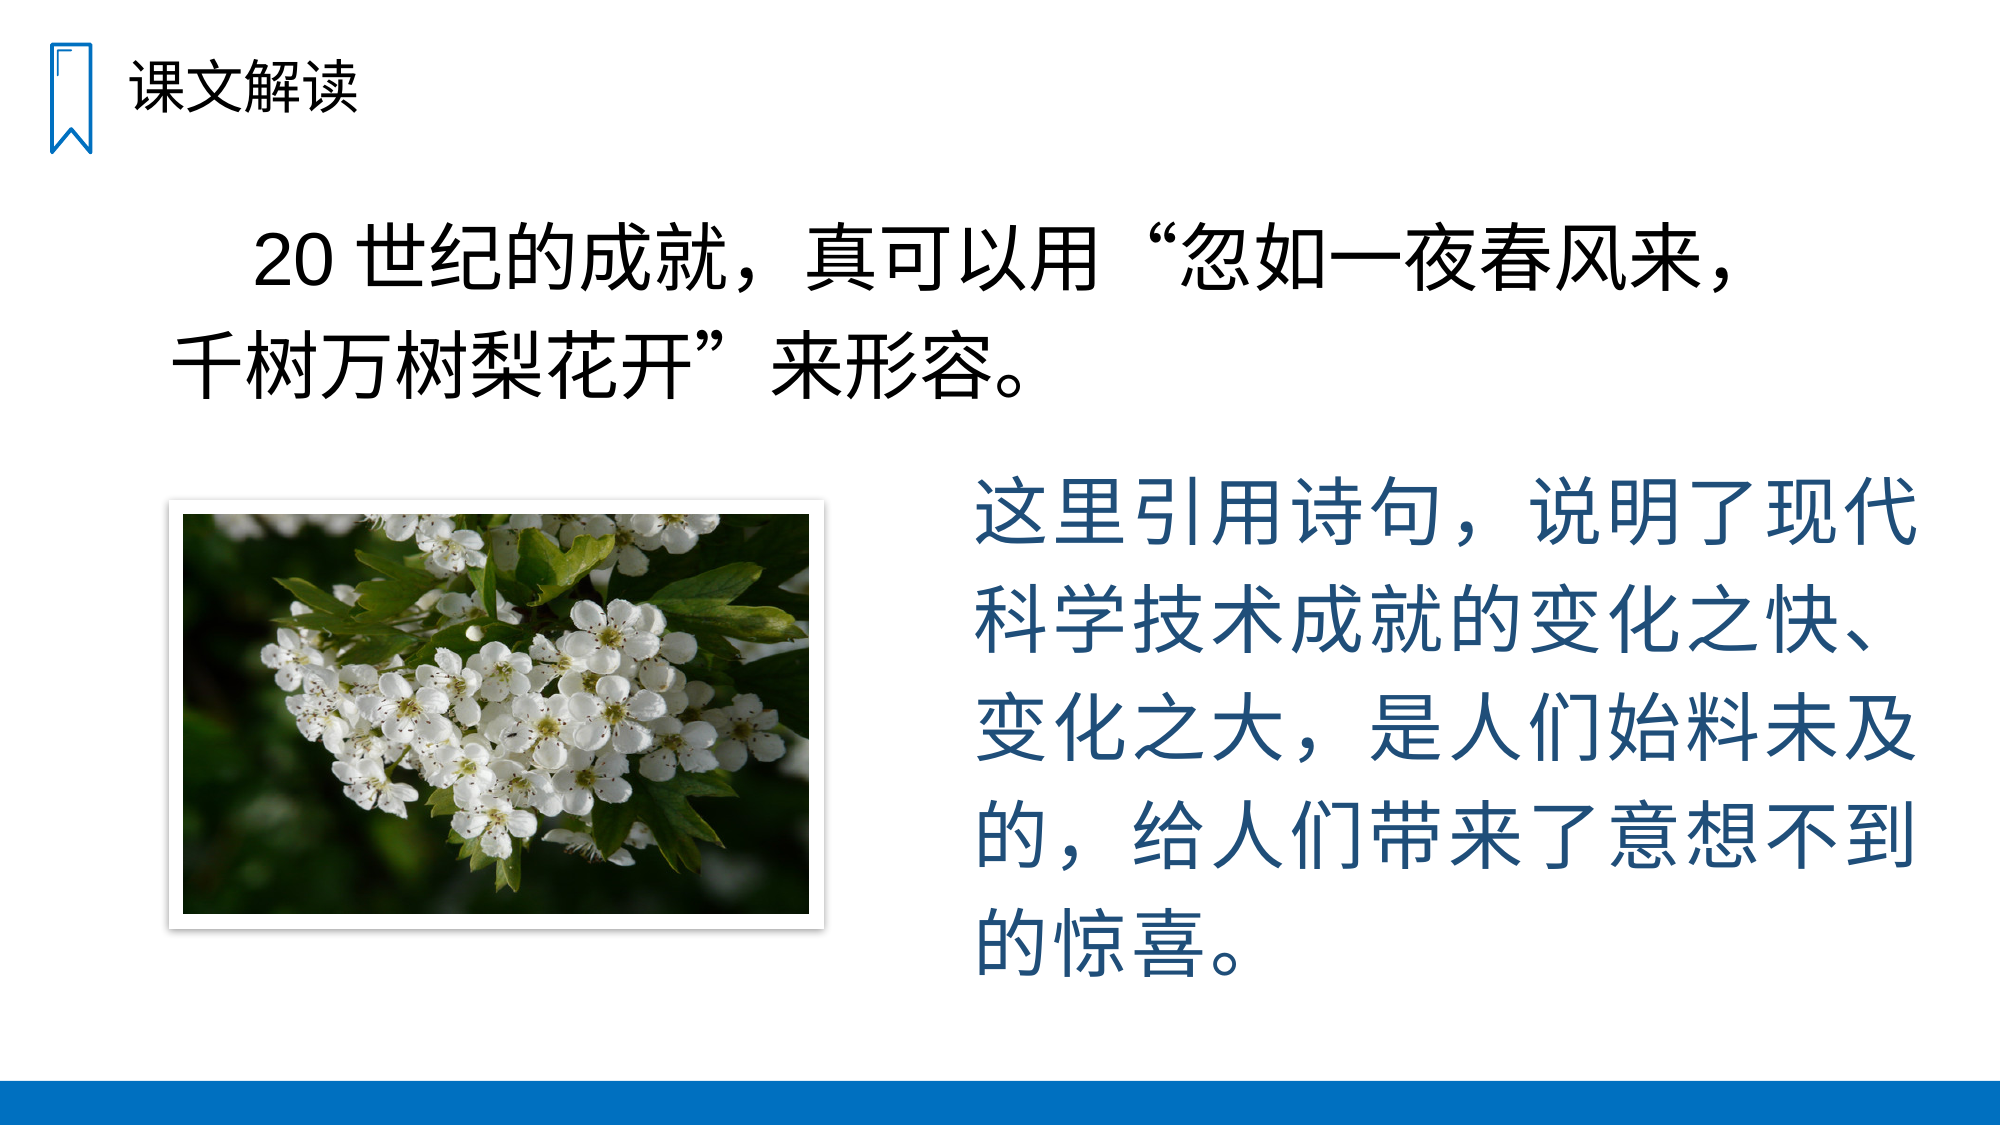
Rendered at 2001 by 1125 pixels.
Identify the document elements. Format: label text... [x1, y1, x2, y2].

text_box 这里引用诗句，说明了现代科学技术成就的变化之快、变化之大，是人们始料未及的，给人们带来了意想不到的惊喜。 [958, 439, 1970, 995]
text_box 课文解读 [112, 42, 375, 128]
text_box 20世纪的成就，真可以用“忽如一夜春风来，千树万树梨花开”来形容。 [154, 184, 1831, 416]
picture [183, 514, 810, 915]
